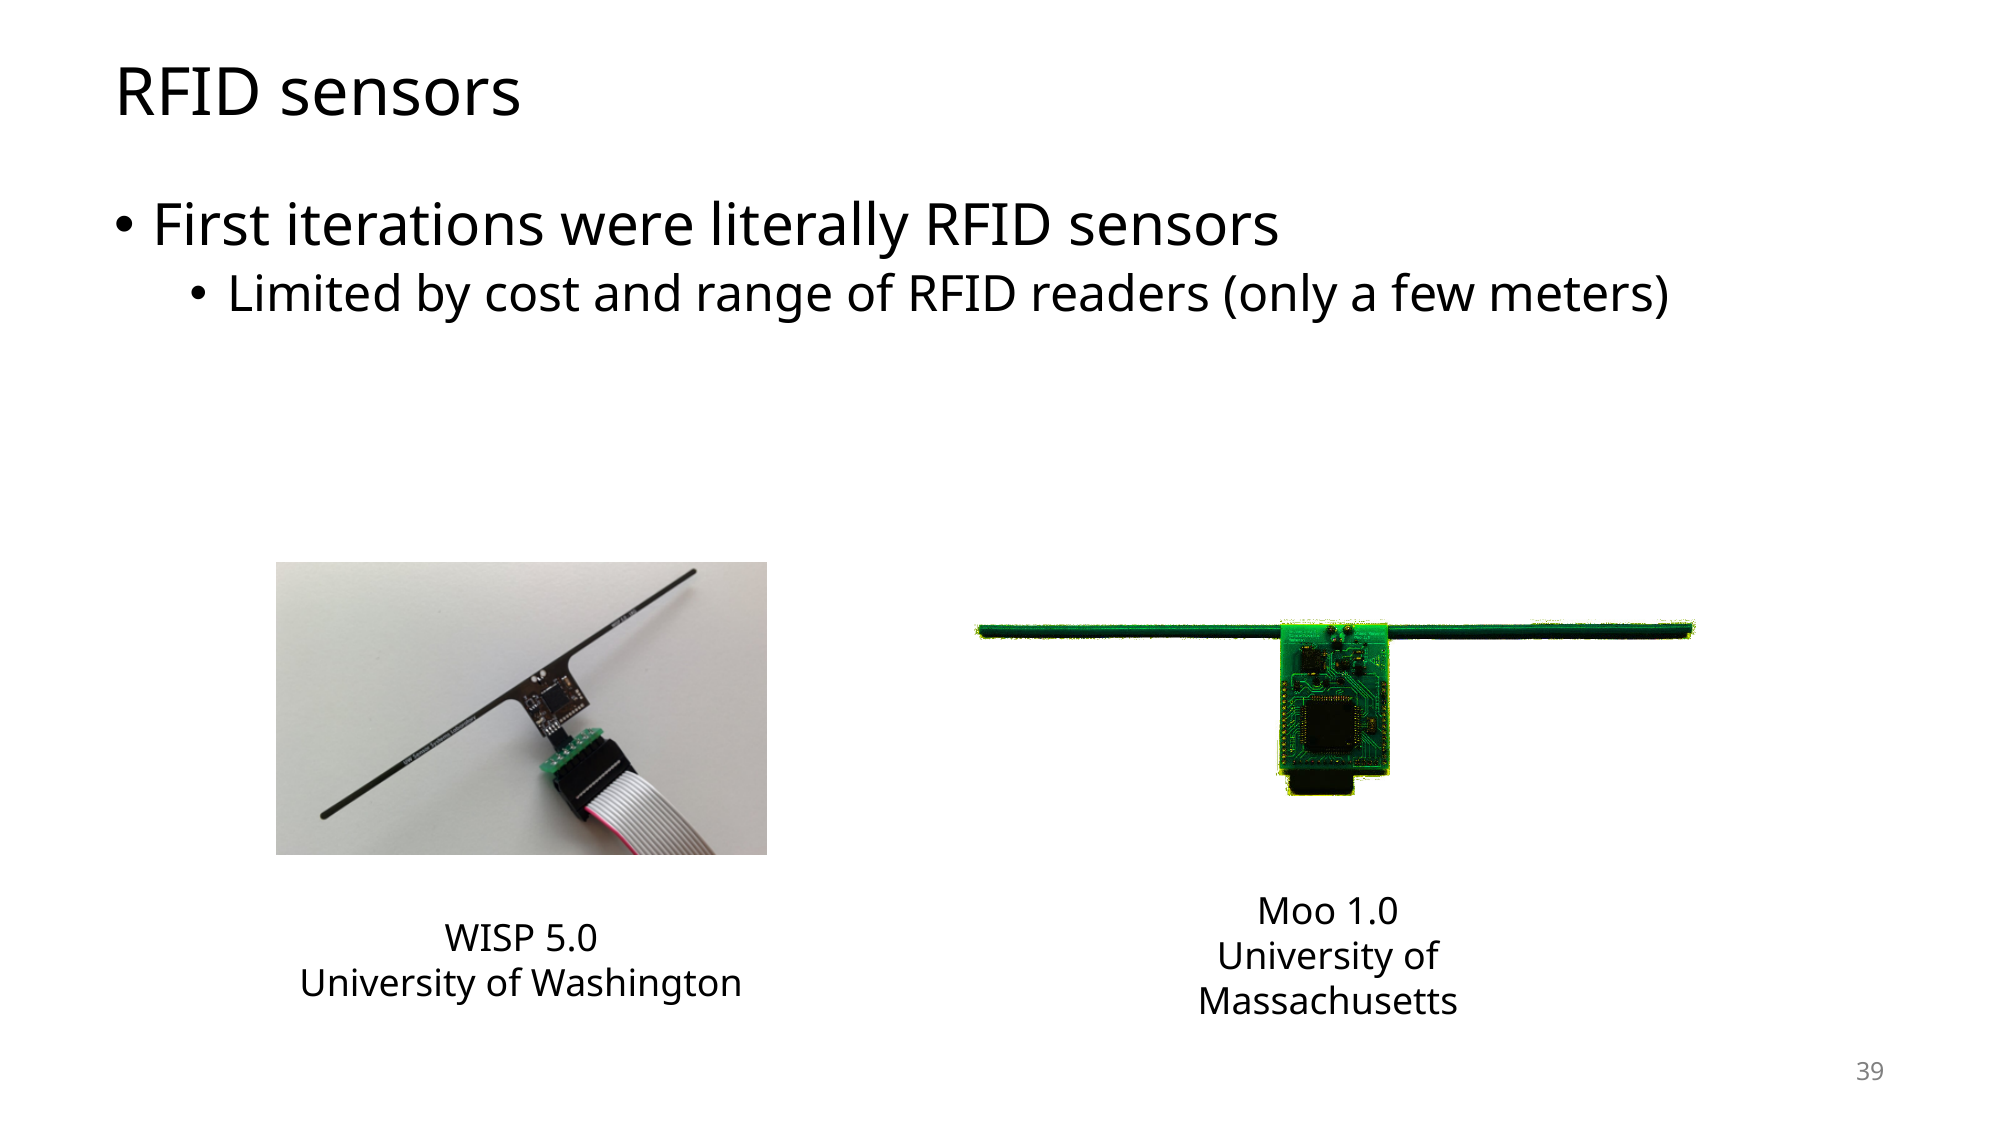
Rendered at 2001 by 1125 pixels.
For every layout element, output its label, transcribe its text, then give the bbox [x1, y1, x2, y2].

title RFID sensors [99, 37, 1900, 150]
picture [959, 614, 1718, 803]
picture [276, 562, 767, 855]
text_box WISP 5.0 University of Washington [249, 906, 794, 1012]
slide_number 39 [1749, 1042, 1900, 1103]
text_box Moo 1.0 University of Massachusetts [1097, 879, 1559, 1030]
list First iterations were literally RFID sensors Limited by cost and range of RFID readers (only a few meters) [99, 187, 1900, 1013]
